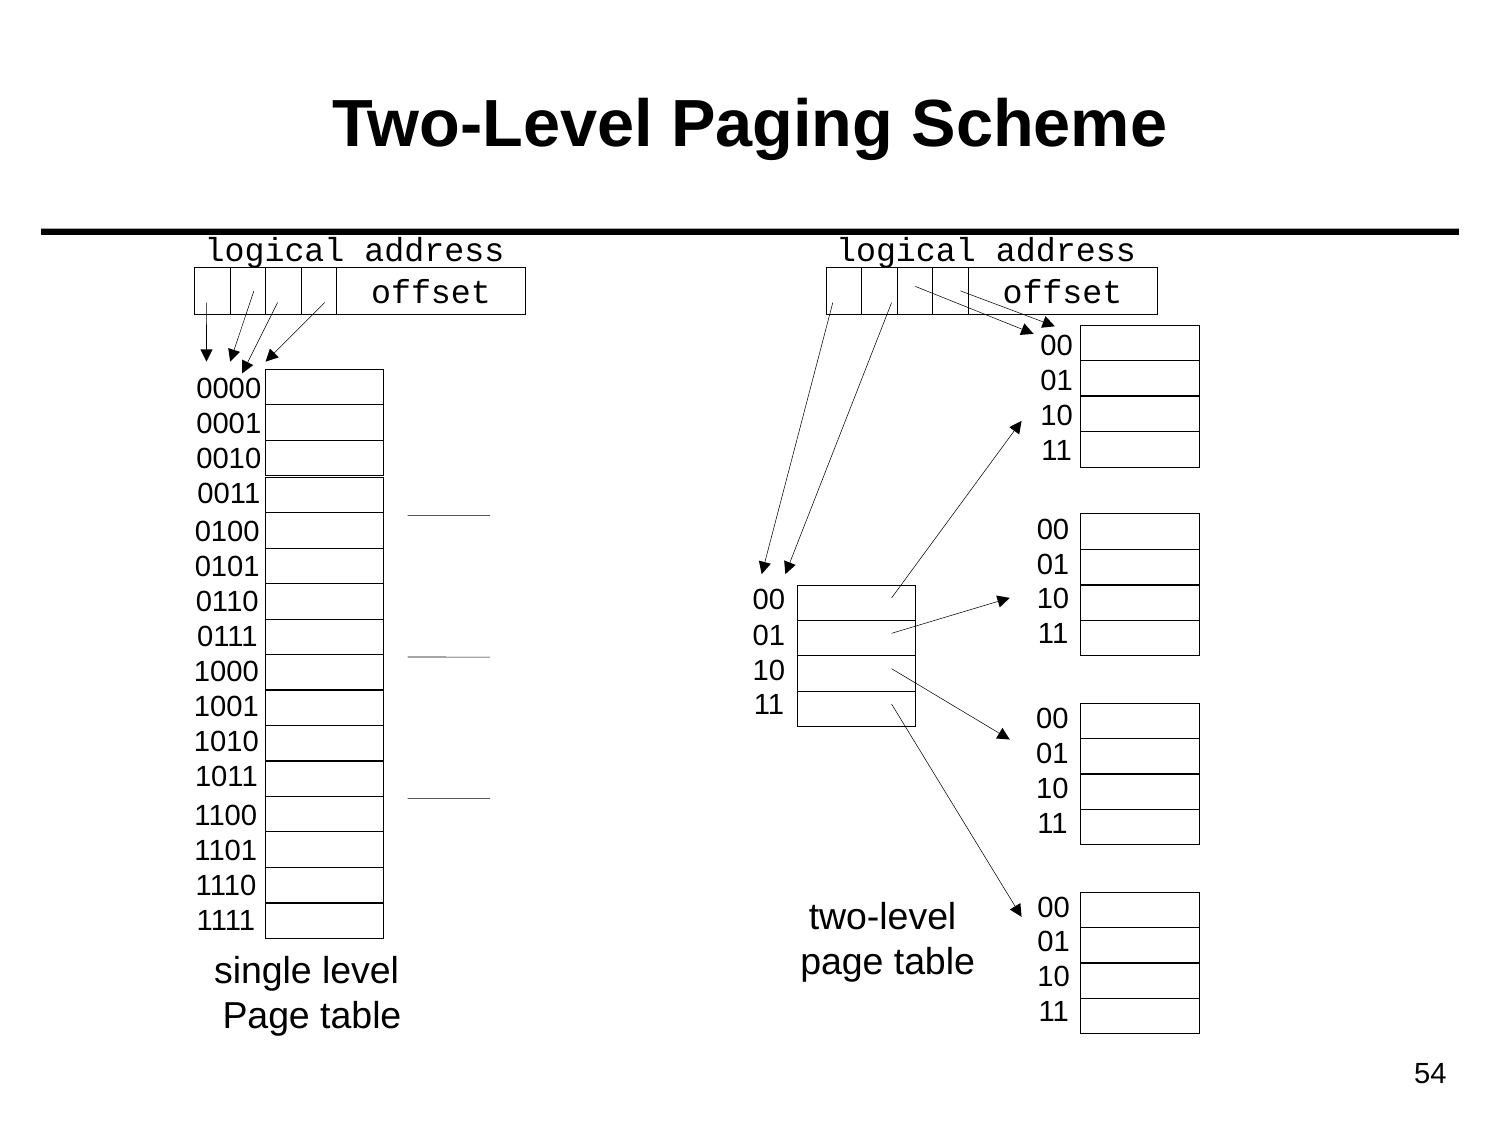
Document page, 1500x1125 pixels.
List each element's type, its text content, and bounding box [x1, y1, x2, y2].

text_box [274, 760, 384, 796]
text_box [242, 302, 278, 374]
text_box [275, 512, 384, 548]
text_box offset [336, 267, 526, 315]
text_box [1085, 927, 1199, 962]
text_box two-level page table [785, 884, 990, 990]
text_box [1088, 360, 1199, 396]
text_box [891, 420, 1022, 598]
text_box [784, 302, 892, 575]
text_box 0000 0001 0010 0011 [181, 361, 277, 517]
text_box 00 01 10 11 [1025, 318, 1088, 474]
text_box [230, 276, 265, 315]
text_box logical address [189, 219, 520, 276]
text_box [273, 867, 384, 902]
text_box [1088, 431, 1199, 467]
text_box [1084, 738, 1199, 773]
text_box [932, 276, 967, 306]
text_box [891, 704, 1022, 917]
text_box [274, 725, 384, 760]
text_box [800, 691, 916, 727]
text_box logical address [821, 219, 1151, 276]
text_box [861, 276, 897, 315]
text_box [960, 290, 1055, 328]
text_box [800, 620, 916, 655]
text_box [277, 368, 384, 404]
text_box 00 01 10 11 [1021, 691, 1084, 847]
text_box [200, 302, 213, 362]
text_box 00 01 10 11 [737, 573, 800, 729]
text_box [265, 902, 384, 938]
text_box [1085, 549, 1199, 584]
text_box single level Page table [199, 938, 425, 1044]
text_box [273, 831, 384, 867]
text_box [1085, 891, 1199, 927]
text_box [228, 290, 254, 362]
text_box [891, 668, 1010, 740]
text_box [277, 440, 384, 476]
text_box 1100 1101 1110 1111 [179, 788, 273, 945]
text_box [275, 618, 384, 654]
text_box [897, 276, 932, 315]
text_box [891, 595, 1010, 634]
text_box [1084, 773, 1199, 809]
slide_number 54 [1305, 1046, 1462, 1098]
text_box [277, 404, 384, 440]
text_box [826, 276, 861, 315]
text_box [932, 294, 967, 315]
text_box [265, 302, 325, 362]
text_box [273, 796, 384, 831]
text_box [1084, 702, 1199, 738]
text_box 0100 0101 0110 0111 [180, 504, 275, 661]
text_box 1000 1001 1010 1011 [179, 645, 274, 801]
text_box [758, 302, 833, 575]
text_box [800, 584, 916, 620]
text_box 00 01 10 11 [1022, 880, 1085, 1036]
text_box [1085, 620, 1199, 656]
text_box [1088, 396, 1199, 431]
text_box [274, 654, 384, 690]
text_box [265, 276, 301, 315]
text_box [275, 583, 384, 618]
text_box 00 01 10 11 [1022, 502, 1085, 658]
text_box [1085, 584, 1199, 620]
text_box [274, 690, 384, 725]
text_box [1085, 513, 1199, 549]
text_box [1088, 324, 1199, 360]
text_box [194, 276, 230, 315]
text_box [915, 286, 1034, 335]
text_box offset [967, 267, 1157, 315]
text_box [275, 548, 384, 583]
title Two-Level Paging Scheme [53, 26, 1447, 214]
text_box [800, 655, 916, 691]
text_box [1085, 962, 1199, 998]
text_box [1084, 809, 1199, 845]
text_box [277, 477, 384, 512]
text_box [1085, 998, 1199, 1034]
text_box [301, 276, 336, 315]
